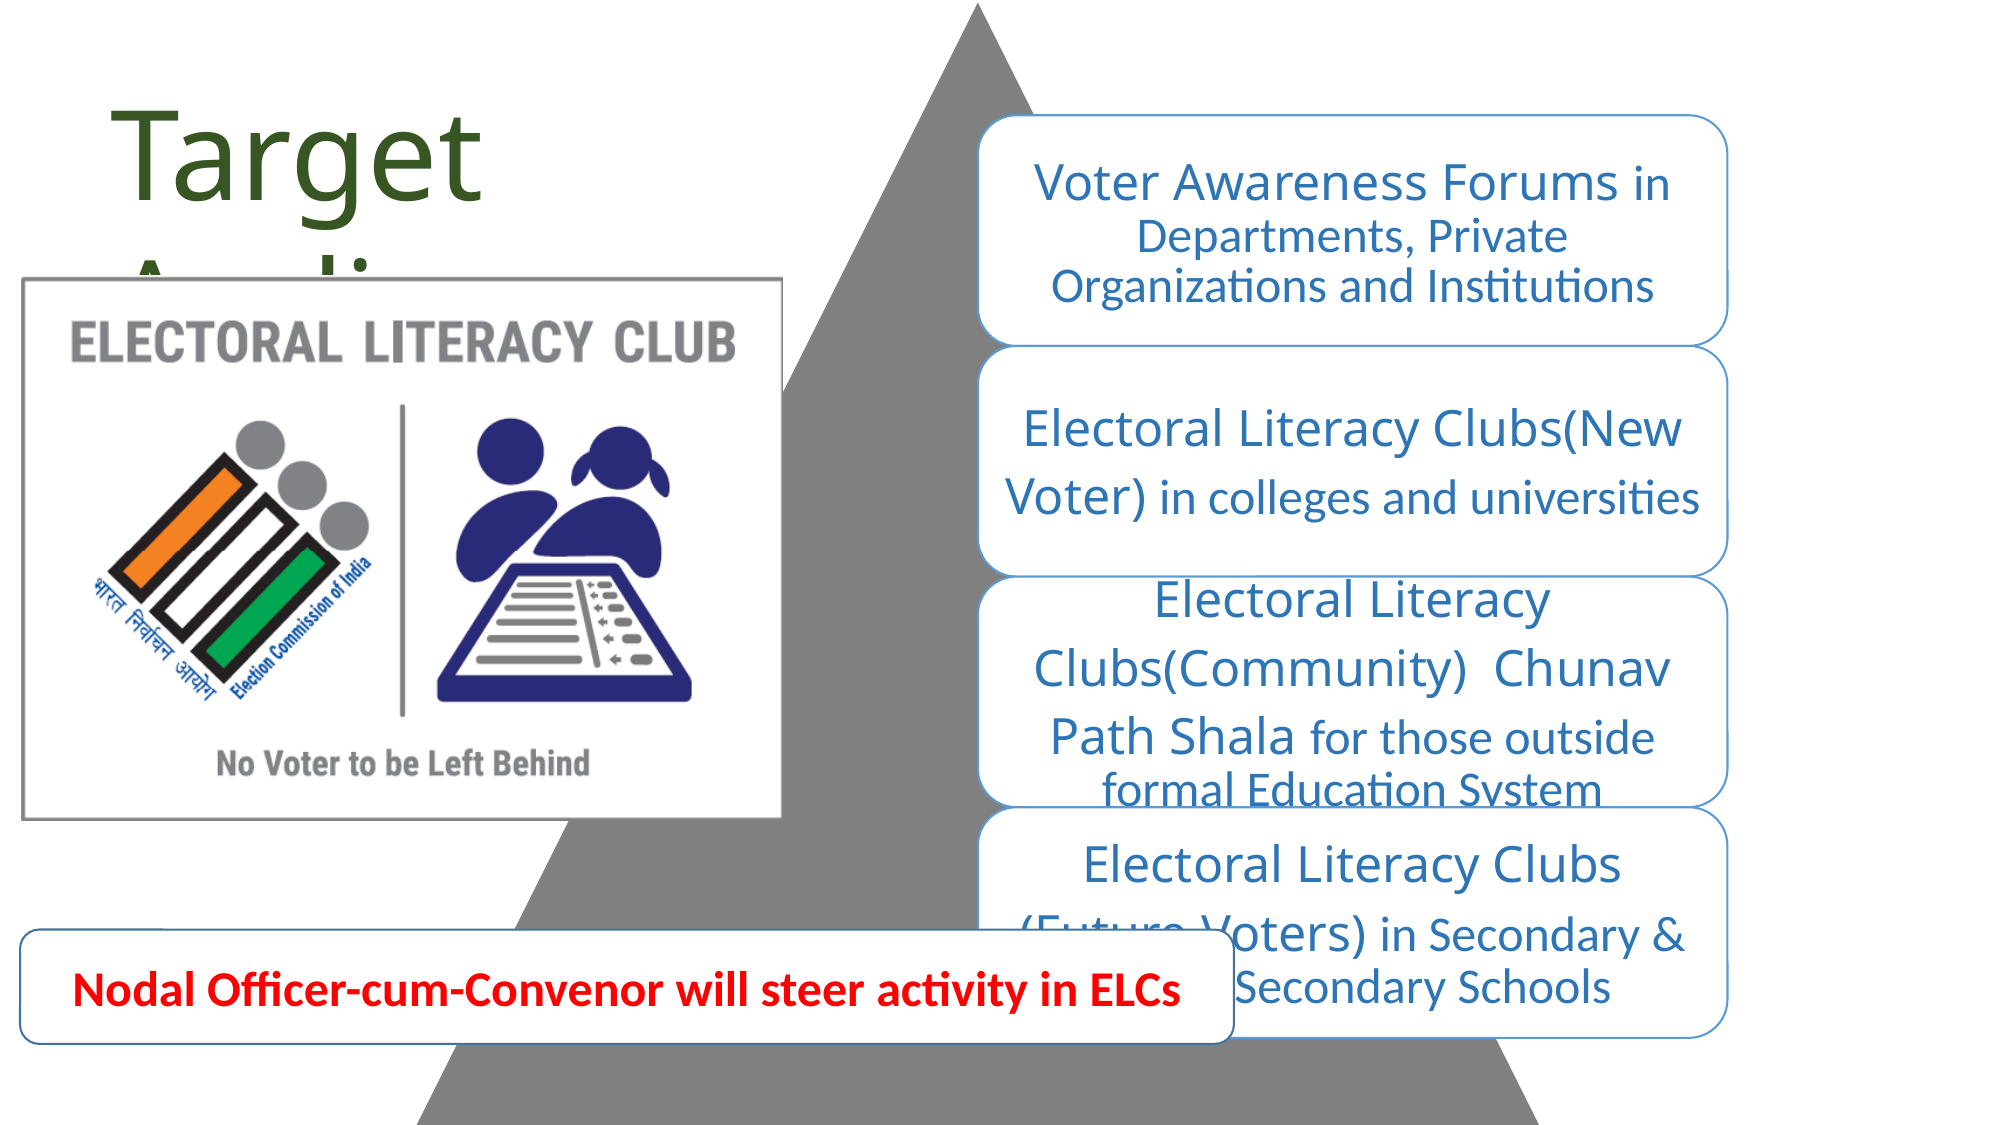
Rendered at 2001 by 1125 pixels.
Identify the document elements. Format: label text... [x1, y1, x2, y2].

text_box Nodal Officer-cum-Convenor will steer activity in ELCs [18, 928, 401, 1045]
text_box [401, 0, 2000, 1125]
text_box Target Audience [96, 68, 401, 275]
picture [20, 275, 783, 821]
